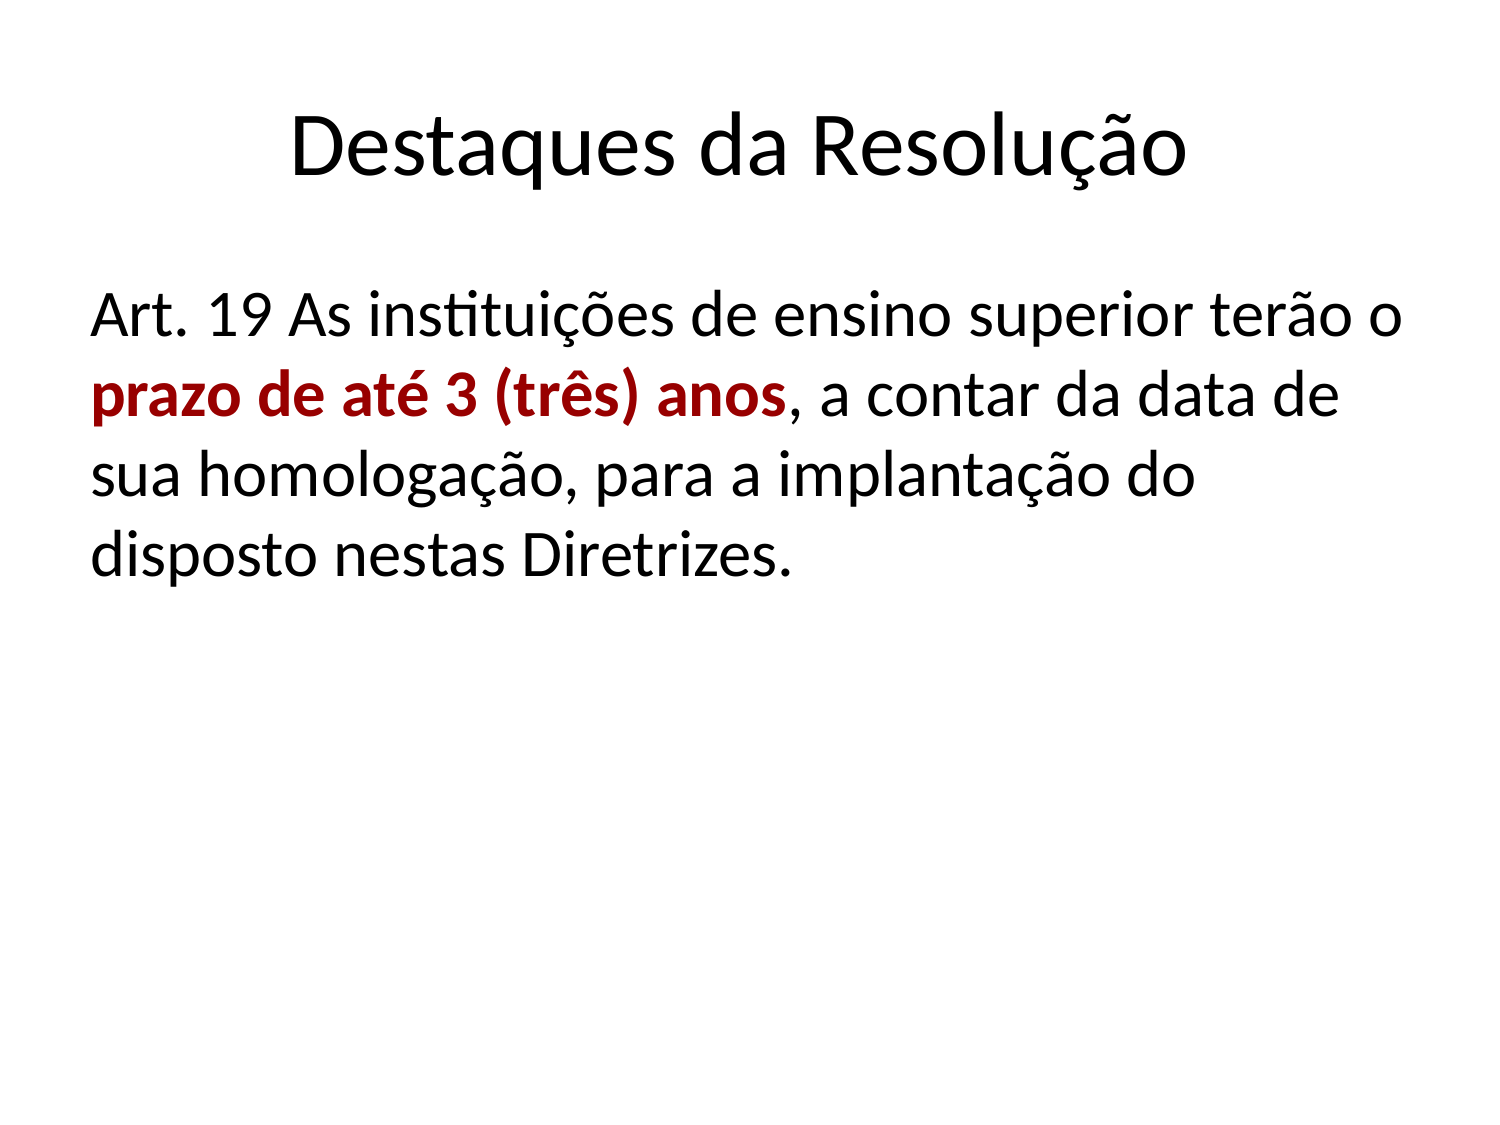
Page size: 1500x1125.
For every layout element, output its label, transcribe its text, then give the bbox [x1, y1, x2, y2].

list Art. 19 As instituições de ensino superior terão o prazo de até 3 (três) anos, a contar da data de sua homologação, para a implantação do disposto nestas Diretrizes. [75, 262, 1425, 1005]
title Destaques da Resolução [75, 45, 1425, 233]
